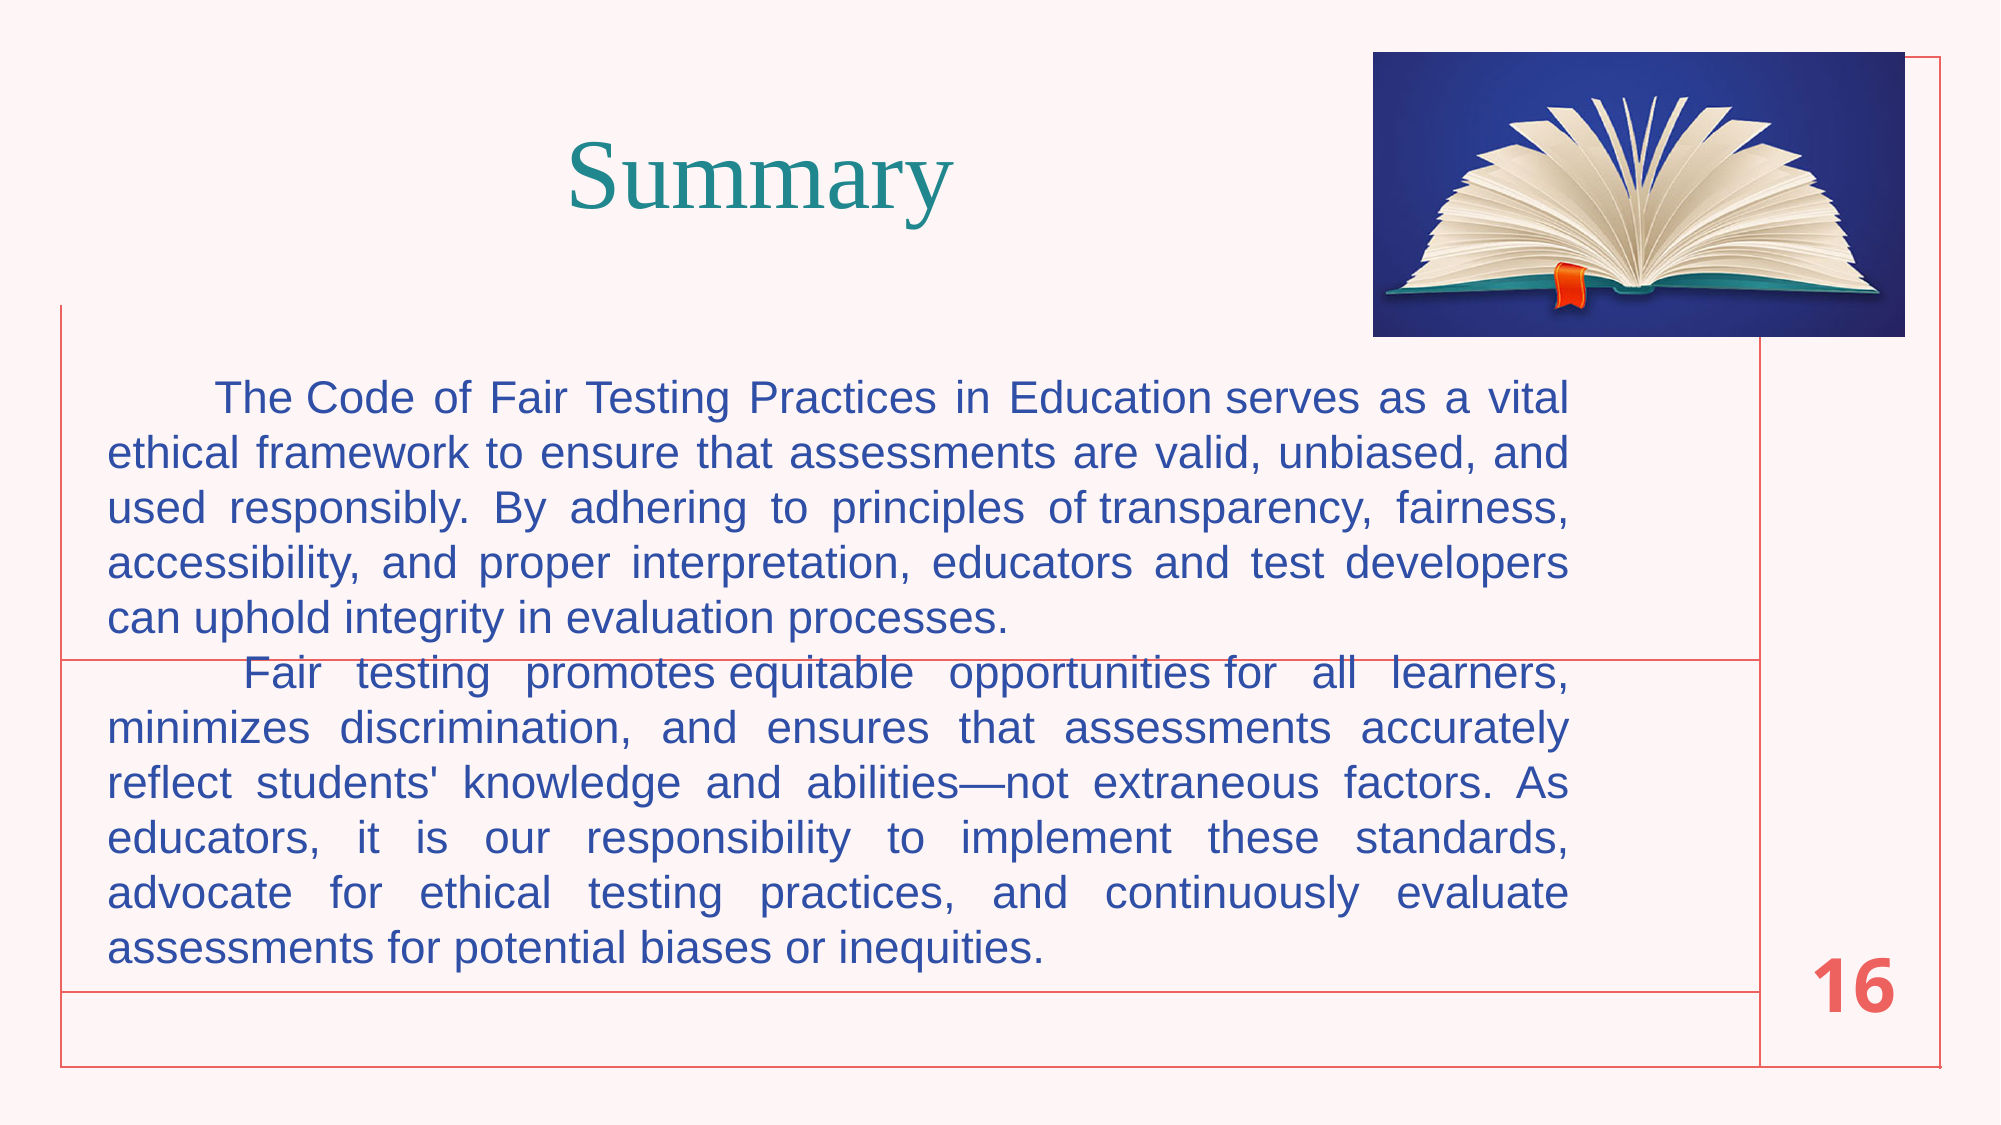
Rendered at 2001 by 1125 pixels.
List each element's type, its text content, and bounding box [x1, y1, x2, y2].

subtitle The Code of Fair Testing Practices in Education serves as a vital ethical framework to ensure that assessments are valid, unbiased, and used responsibly. By adhering to principles of transparency, fairness, accessibility, and proper interpretation, educators and test developers can uphold integrity in evaluation processes. Fair testing promotes equitable opportunities for all learners, minimizes discrimination, and ensures that assessments accurately reflect students' knowledge and abilities—not extraneous factors. As educators, it is our responsibility to implement these standards, advocate for ethical testing practices, and continuously evaluate assessments for potential biases or inequities. [92, 360, 1586, 591]
title Summary [92, 114, 1373, 282]
slide_number 16 [1775, 930, 1932, 1055]
picture [1373, 52, 1905, 337]
